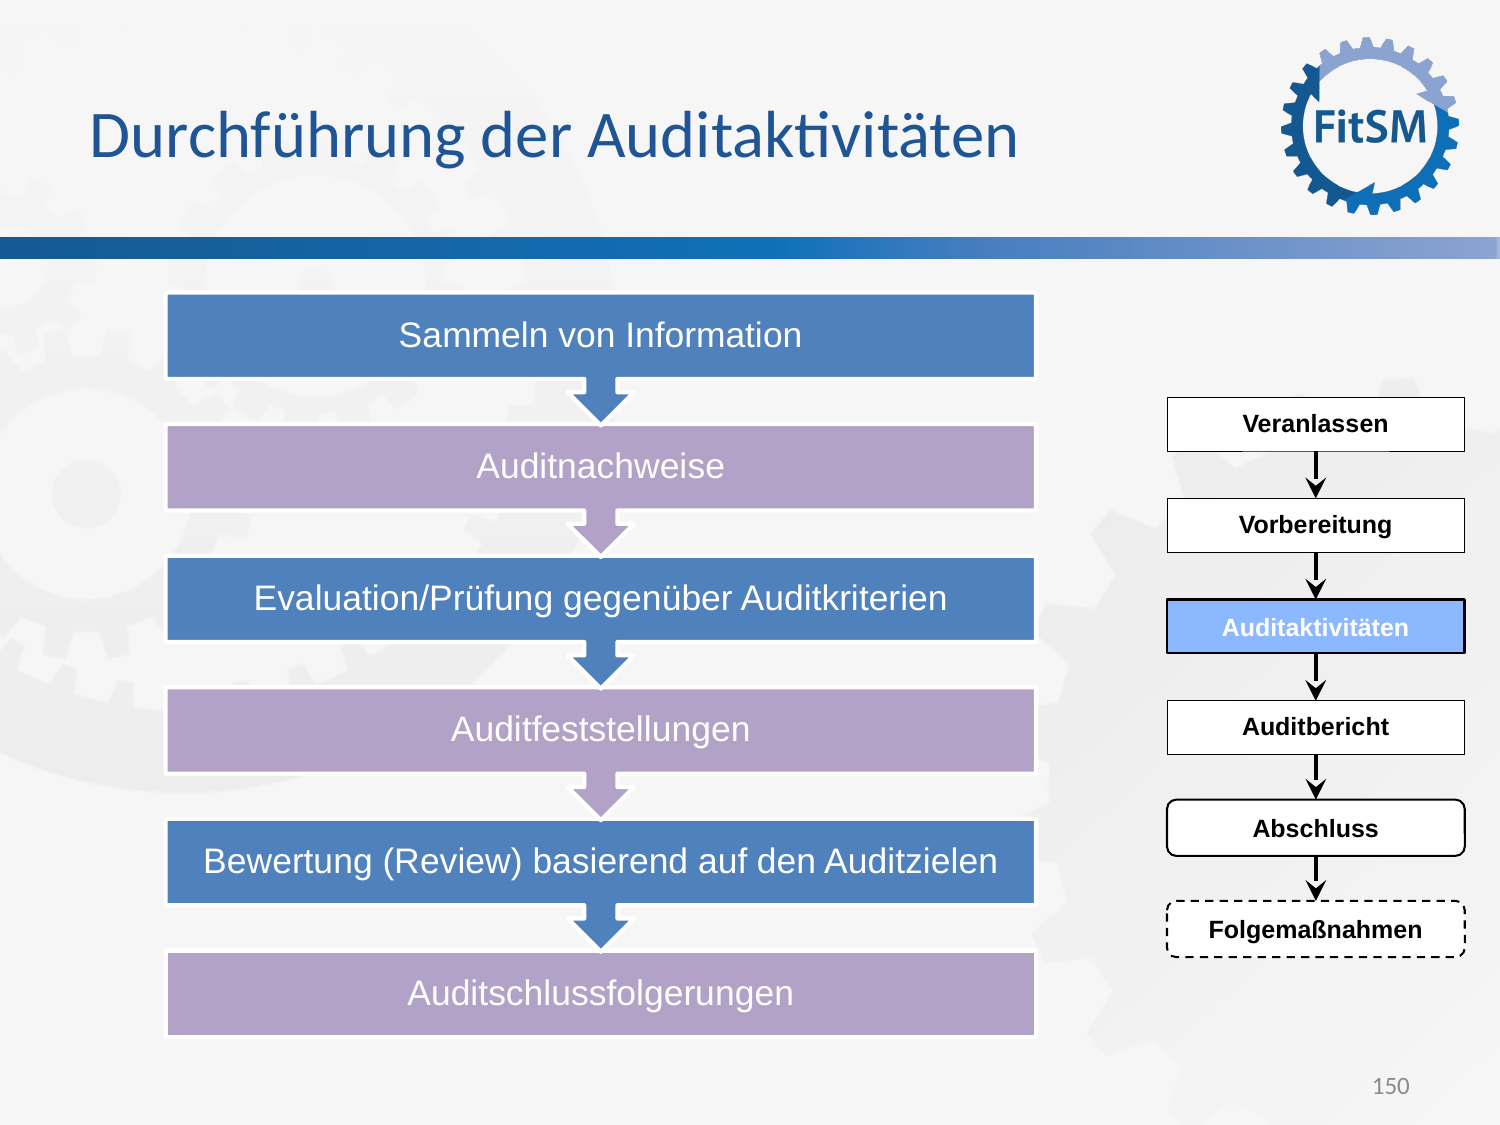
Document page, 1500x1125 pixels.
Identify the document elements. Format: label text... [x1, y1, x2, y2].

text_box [1159, 396, 1466, 958]
picture [0, 0, 1500, 1125]
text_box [165, 291, 1037, 1038]
text_box 150 [1074, 1054, 1425, 1115]
text_box Durchführung der Auditaktivitäten [74, 45, 1282, 217]
